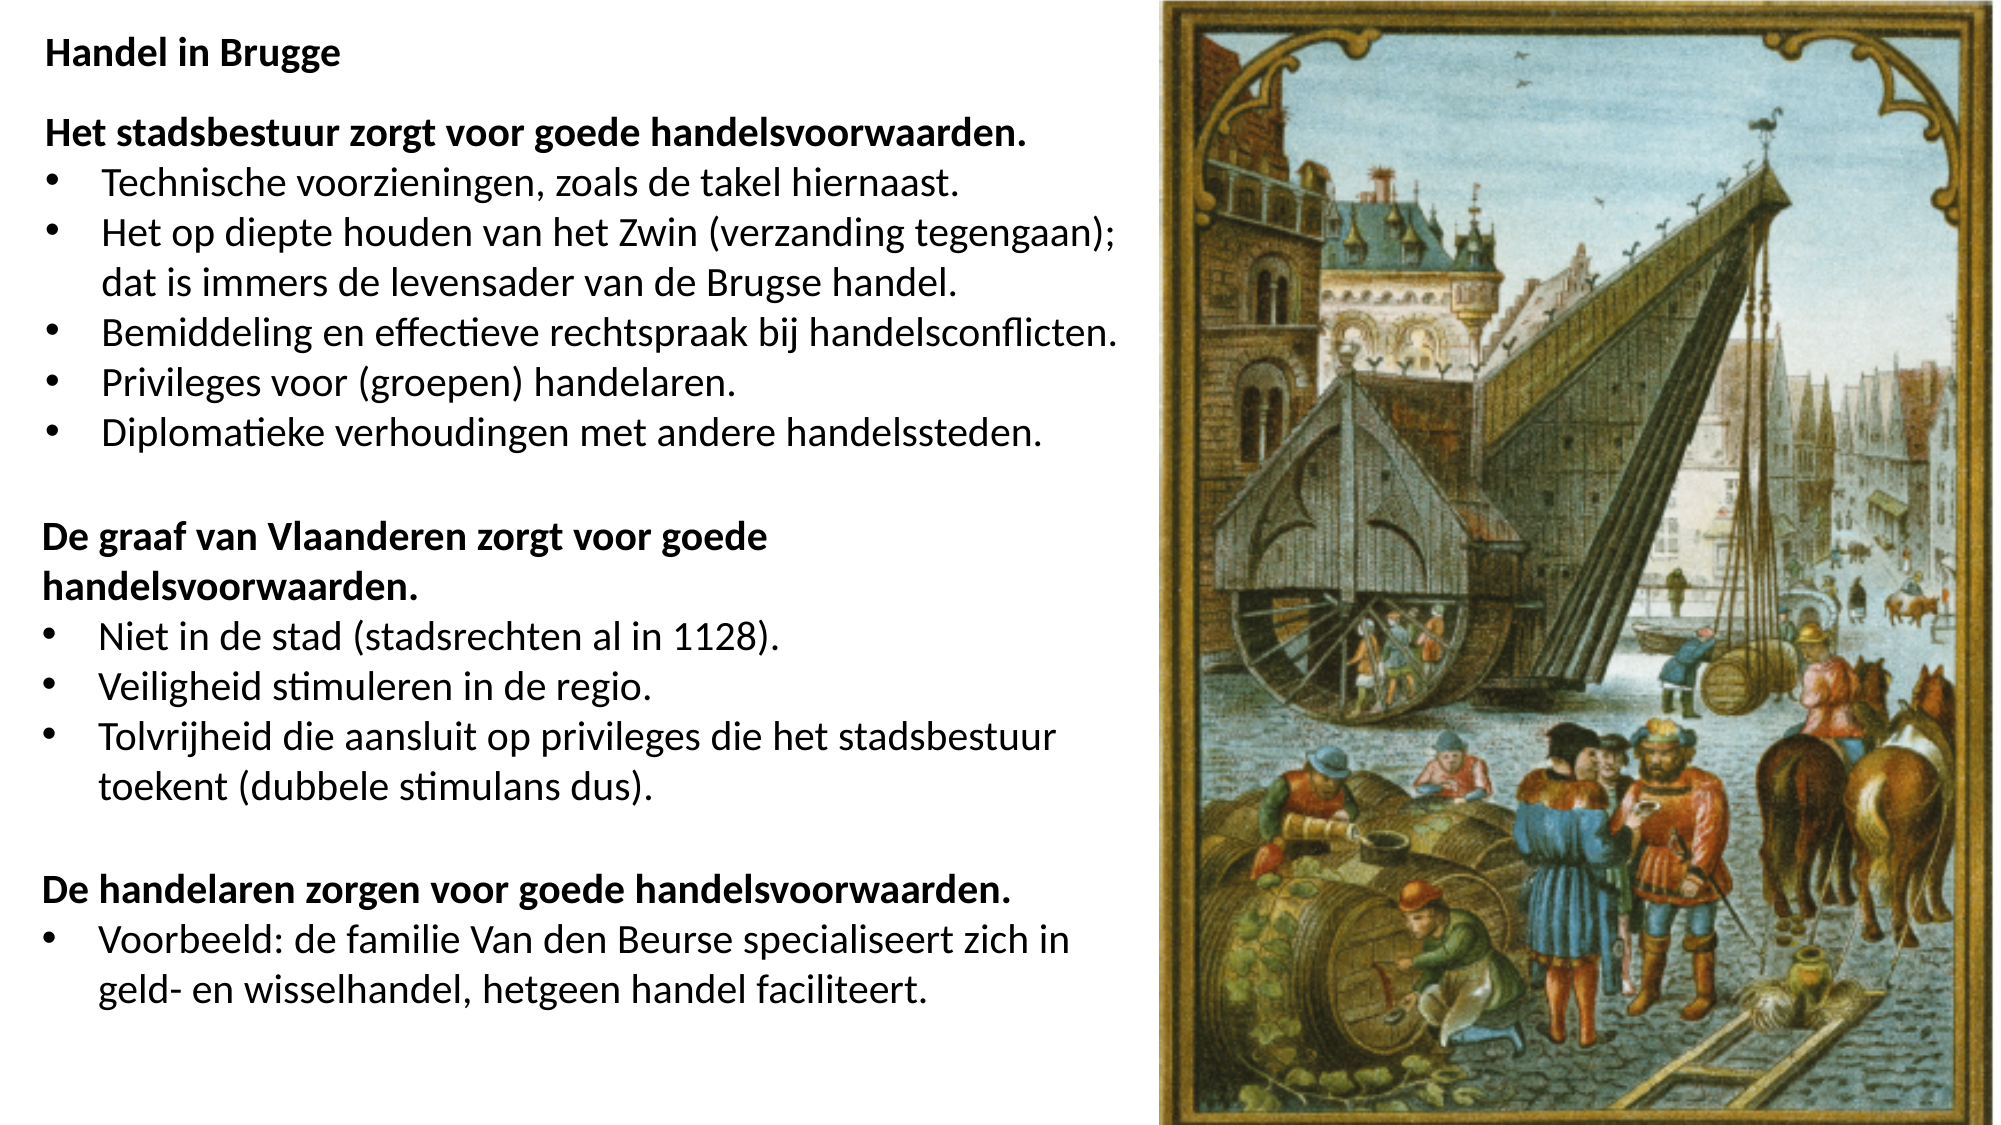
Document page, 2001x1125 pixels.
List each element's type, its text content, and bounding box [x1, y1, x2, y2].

text_box Het stadsbestuur zorgt voor goede handelsvoorwaarden. Technische voorzieningen, zoals de takel hiernaast. Het op diepte houden van het Zwin (verzanding tegengaan); dat is immers de levensader van de Brugse handel. Bemiddeling en effectieve rechtspraak bij handelsconflicten. Privileges voor (groepen) handelaren. Diplomatieke verhoudingen met andere handelssteden. [30, 97, 1143, 463]
text_box De handelaren zorgen voor goede handelsvoorwaarden. Voorbeeld: de familie Van den Beurse specialiseert zich in geld- en wisselhandel, hetgeen handel faciliteert. [27, 854, 1159, 1020]
picture [1159, 0, 2000, 1125]
text_box De graaf van Vlaanderen zorgt voor goede handelsvoorwaarden. Niet in de stad (stadsrechten al in 1128). Veiligheid stimuleren in de regio. Tolvrijheid die aansluit op privileges die het stadsbestuur toekent (dubbele stimulans dus). [27, 501, 1159, 816]
text_box Handel in Brugge [30, 17, 659, 82]
